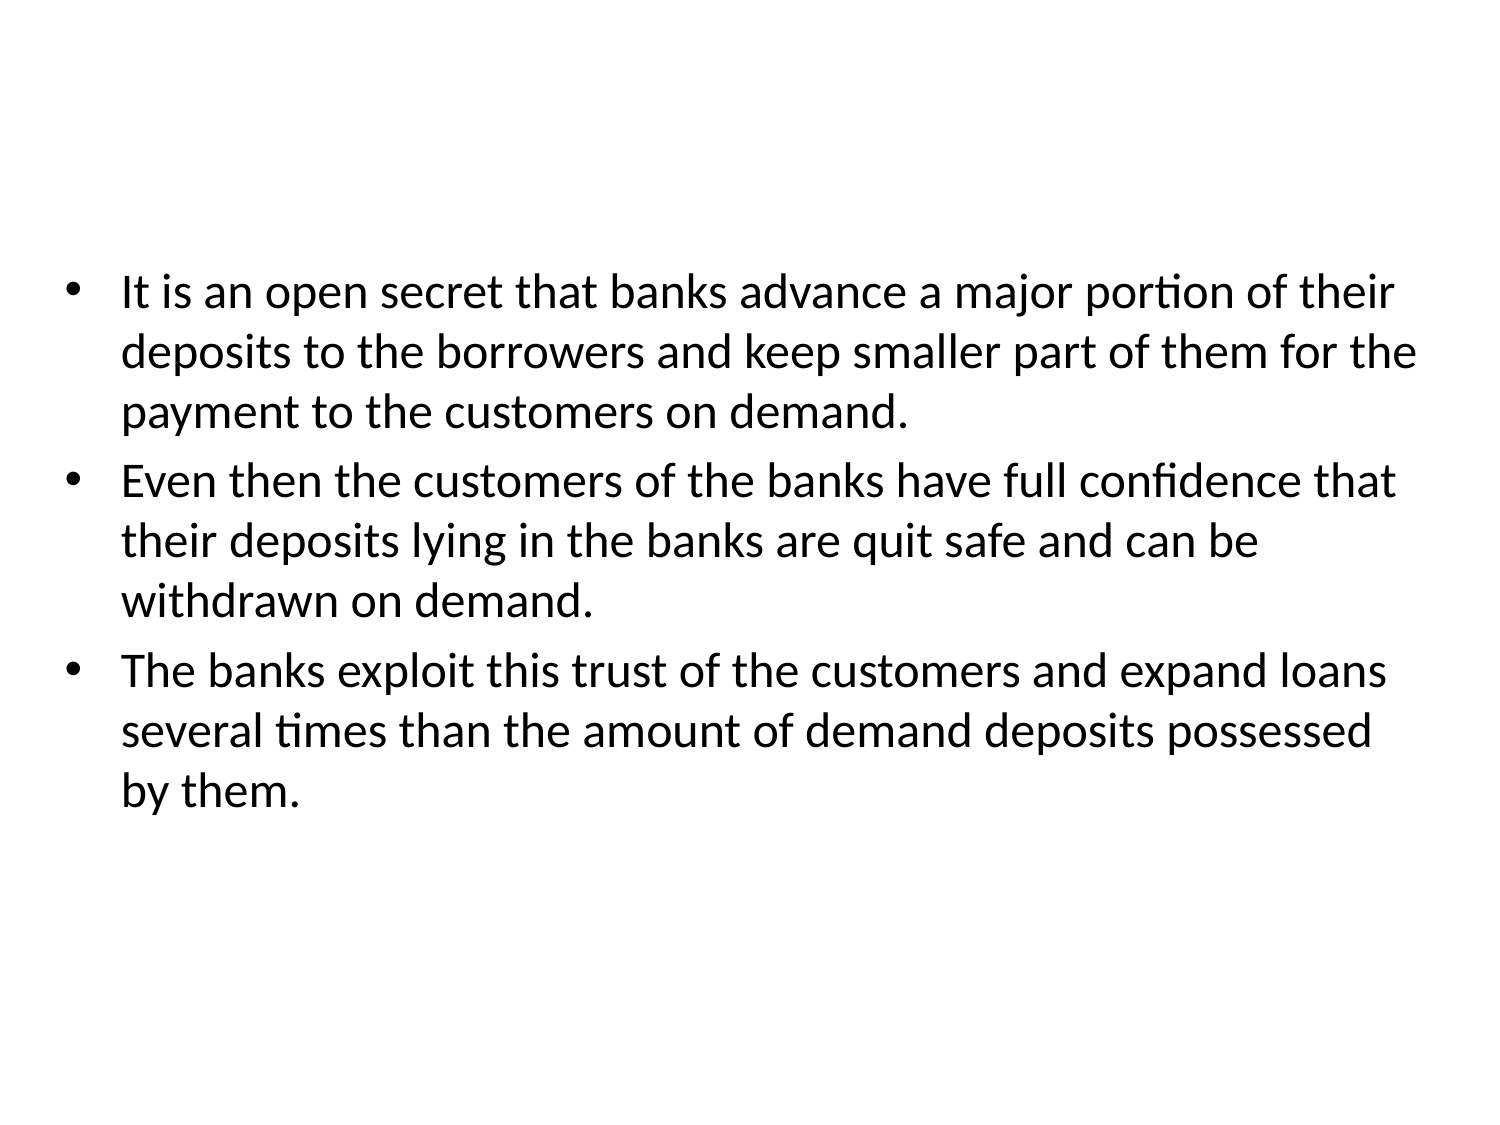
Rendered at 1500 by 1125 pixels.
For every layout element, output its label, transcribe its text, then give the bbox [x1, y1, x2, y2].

list It is an open secret that banks advance a major portion of their deposits to the borrowers and keep smaller part of them for the payment to the customers on demand. Even then the customers of the banks have full confidence that their deposits lying in the banks are quit safe and can be withdrawn on demand. The banks exploit this trust of the customers and expand loans several times than the amount of demand deposits possessed by them. [49, 250, 1445, 1001]
